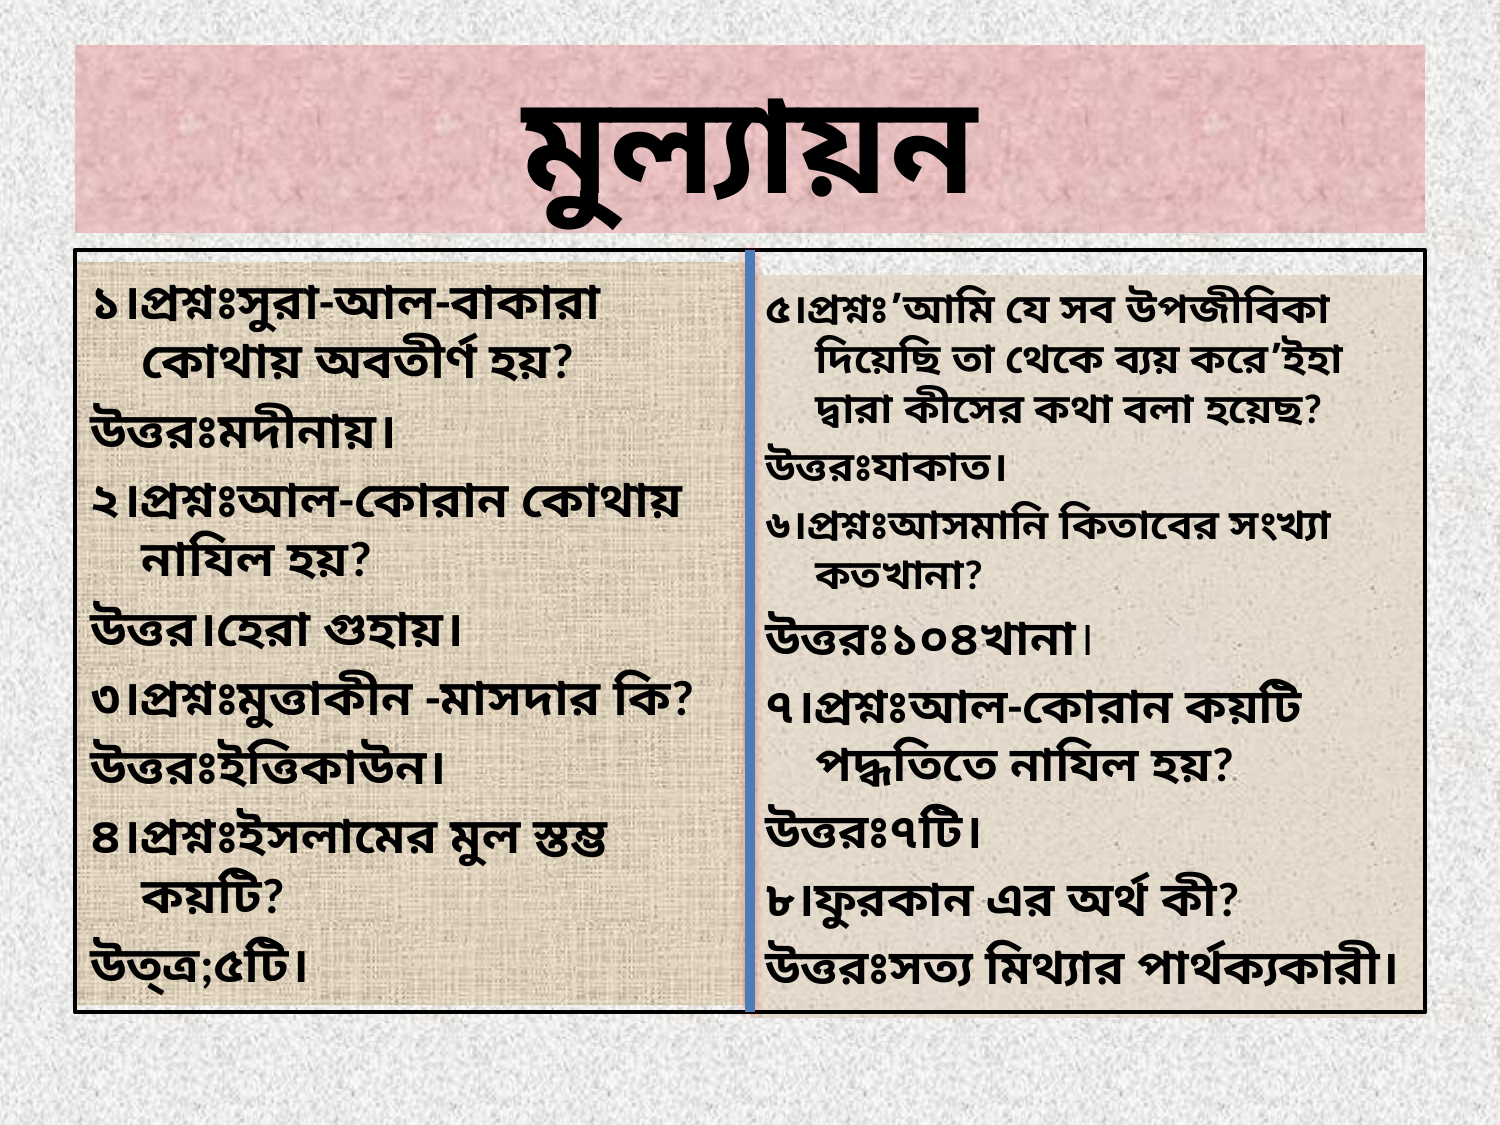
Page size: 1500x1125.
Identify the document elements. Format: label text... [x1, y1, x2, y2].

text_box [759, 248, 1427, 1014]
picture [0, 0, 1500, 1125]
title মুল্যায়ন [75, 45, 1425, 233]
text_box [73, 248, 741, 1014]
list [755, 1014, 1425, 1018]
